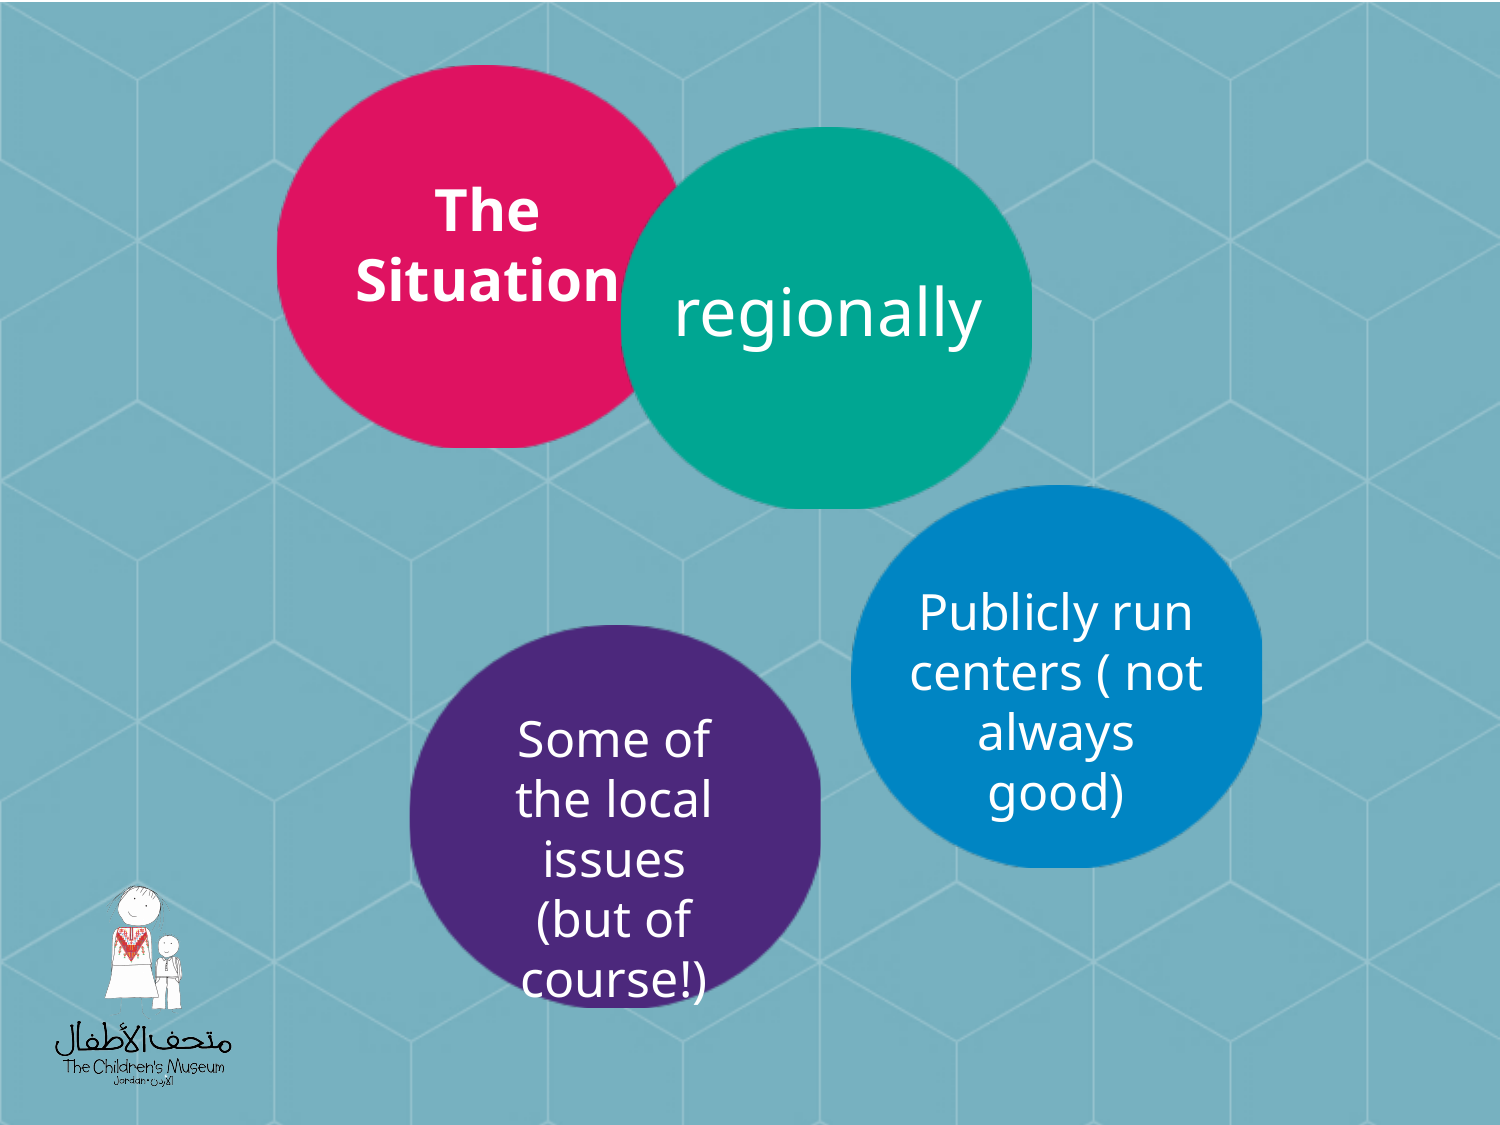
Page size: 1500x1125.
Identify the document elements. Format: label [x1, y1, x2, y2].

text_box [276, 65, 1263, 1008]
text_box [0, 1, 1500, 1125]
